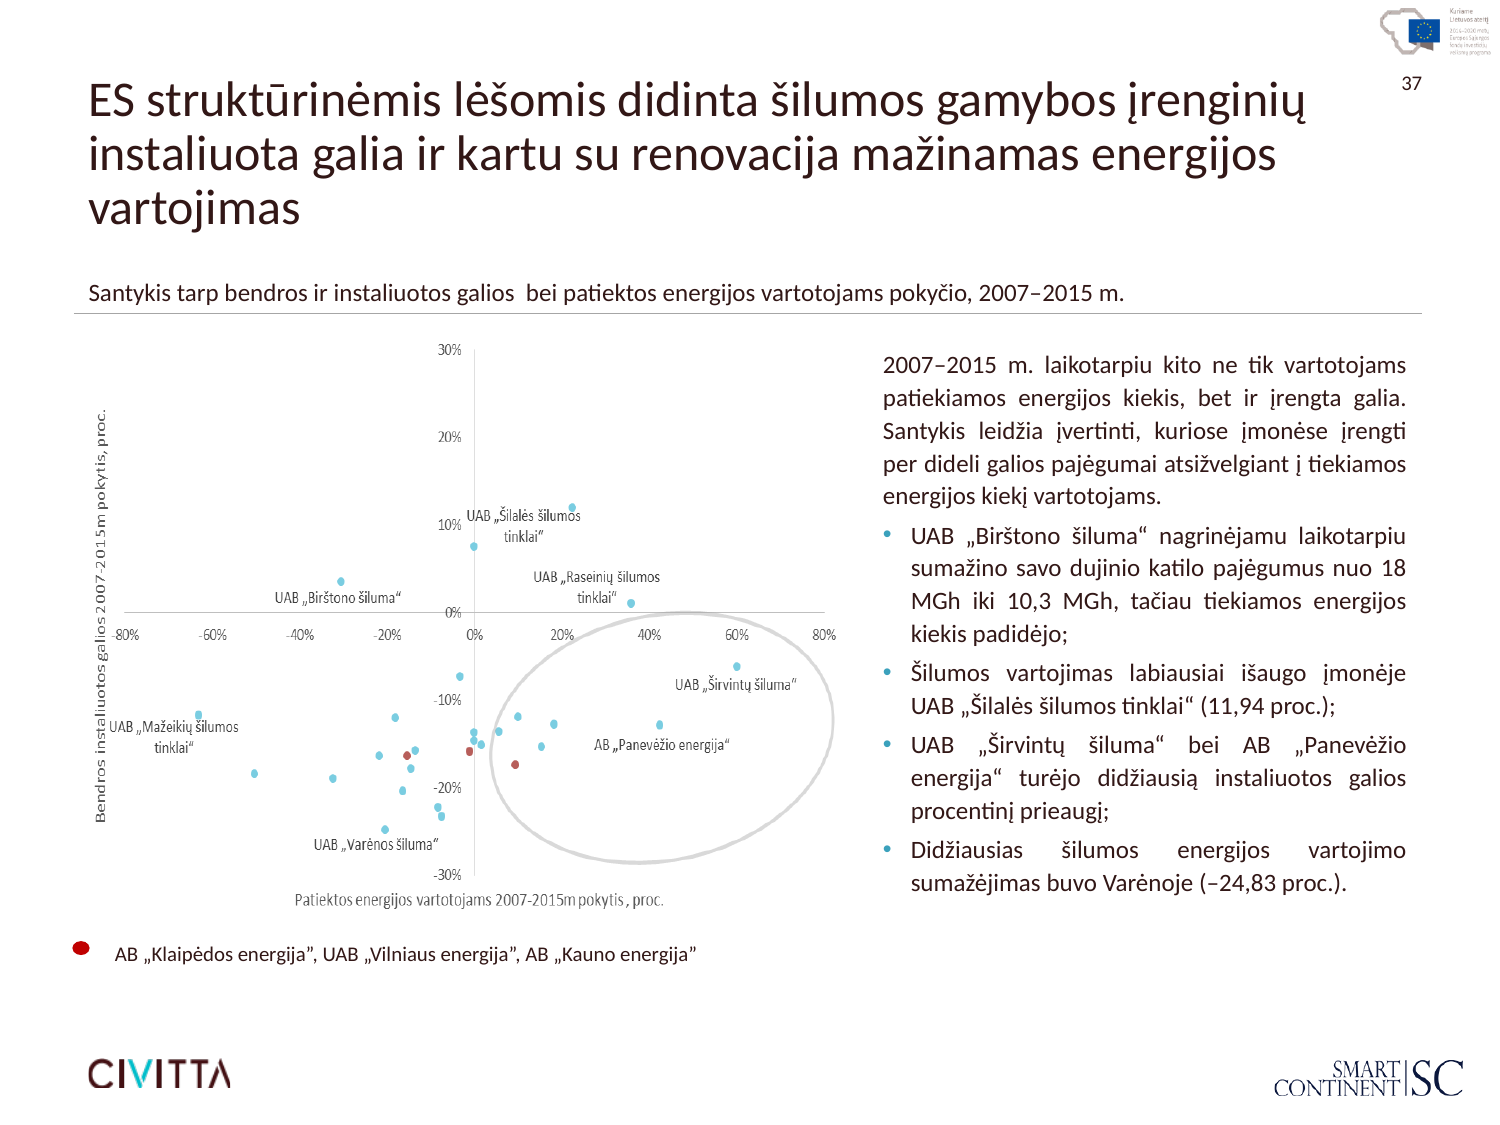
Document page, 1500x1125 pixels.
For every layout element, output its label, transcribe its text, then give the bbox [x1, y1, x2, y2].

picture [88, 339, 845, 943]
text_box Santykis tarp bendros ir instaliuotos galios bei patiektos energijos vartotojams pokyčio, 2007‒2015 m. [73, 265, 1235, 313]
text_box AB „Klaipėdos energija”, UAB „Vilniaus energija”, AB „Kauno energija” [100, 943, 797, 973]
title ES struktūrinėmis lėšomis didinta šilumos gamybos įrenginių instaliuota galia ir kartu su renovacija mažinamas energijos vartojimas [73, 66, 1397, 244]
text_box 2007‒2015 m. laikotarpiu kito ne tik vartotojams patiekiamos energijos kiekis, bet ir įrengta galia. Santykis leidžia įvertinti, kuriose įmonėse įrengti per dideli galios pajėgumai atsižvelgiant į tiekiamos energijos kiekį vartotojams. UAB „Birštono šiluma“ nagrinėjamu laikotarpiu sumažino savo dujinio katilo pajėgumus nuo 18 MGh iki 10,3 MGh, tačiau tiekiamos energijos kiekis padidėjo; Šilumos vartojimas labiausiai išaugo įmonėje UAB „Šilalės šilumos tinklai“ (11,94 proc.); UAB „Širvintų šiluma“ bei AB „Panevėžio energija“ turėjo didžiausią instaliuotos galios procentinį prieaugį; Didžiausias šilumos energijos vartojimo sumažėjimas buvo Varėnoje (‒24,83 proc.). [868, 338, 1423, 905]
text_box [72, 941, 90, 956]
picture [1274, 1060, 1466, 1096]
picture [1374, 8, 1495, 64]
